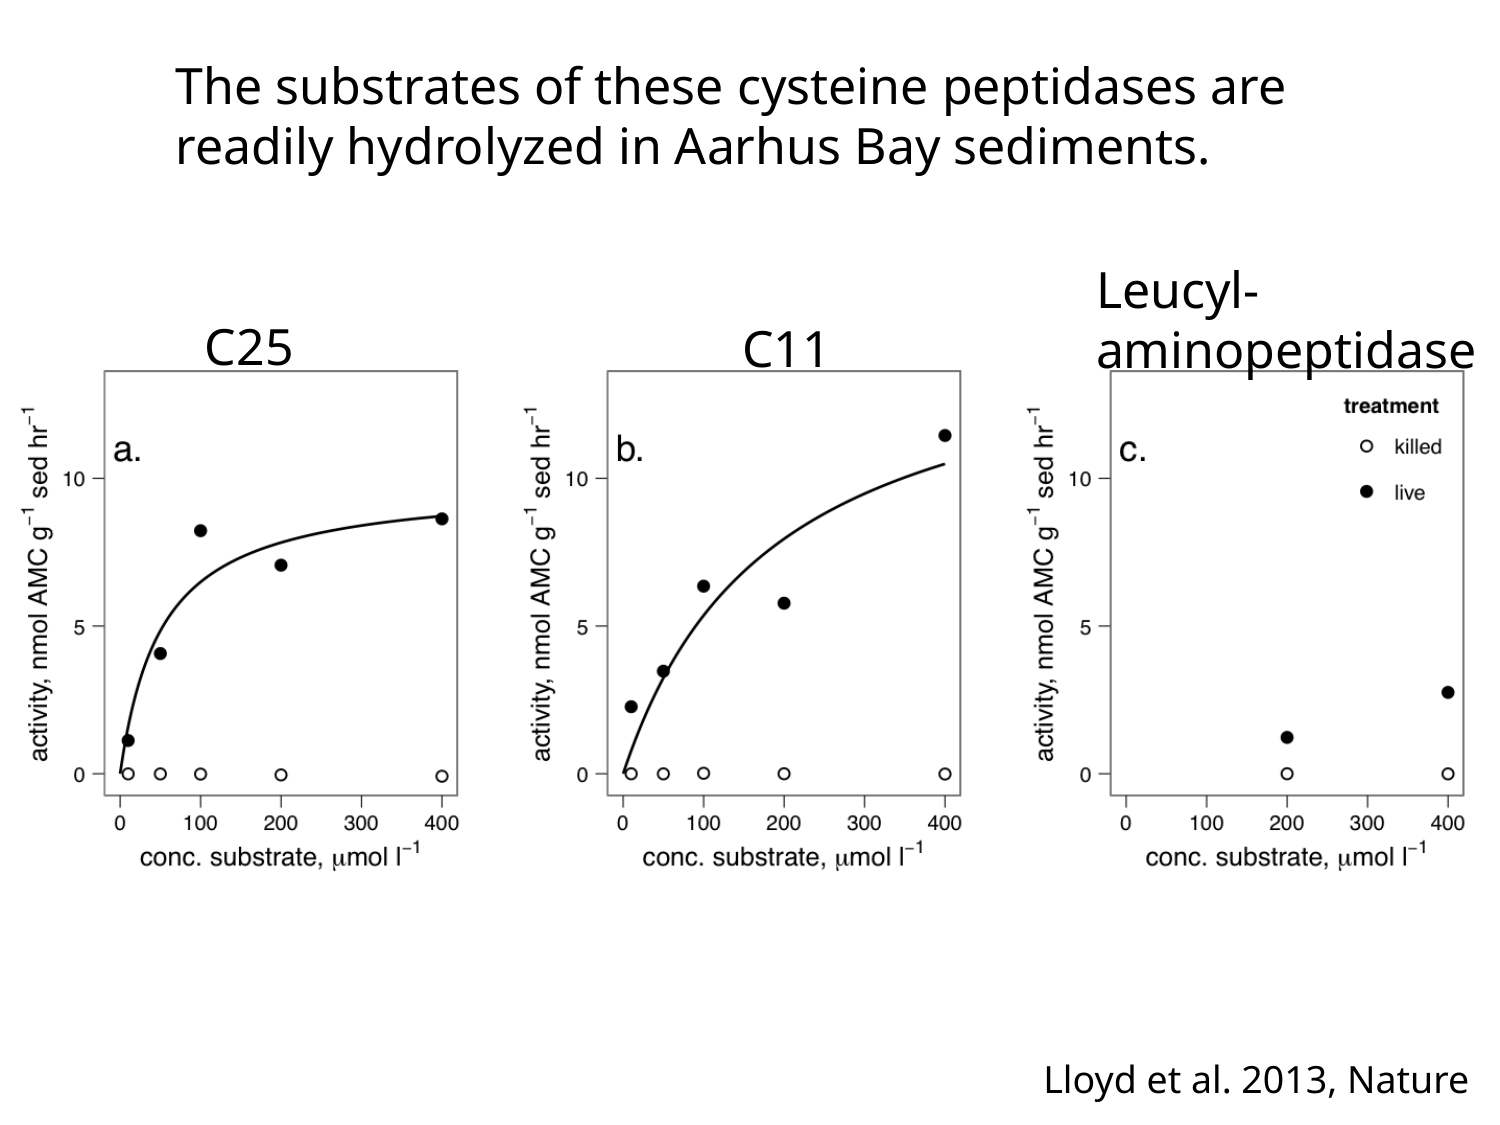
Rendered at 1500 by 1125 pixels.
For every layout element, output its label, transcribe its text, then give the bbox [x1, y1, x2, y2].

text_box C25 [190, 307, 332, 344]
text_box C11 [727, 309, 869, 344]
picture [0, 345, 1500, 899]
text_box The substrates of these cysteine peptidases are readily hydrolyzed in Aarhus Bay sediments. [161, 47, 1438, 183]
text_box Lloyd et al. 2013, Nature [1028, 1048, 1485, 1109]
text_box Leucyl- aminopeptidase [1081, 250, 1500, 345]
